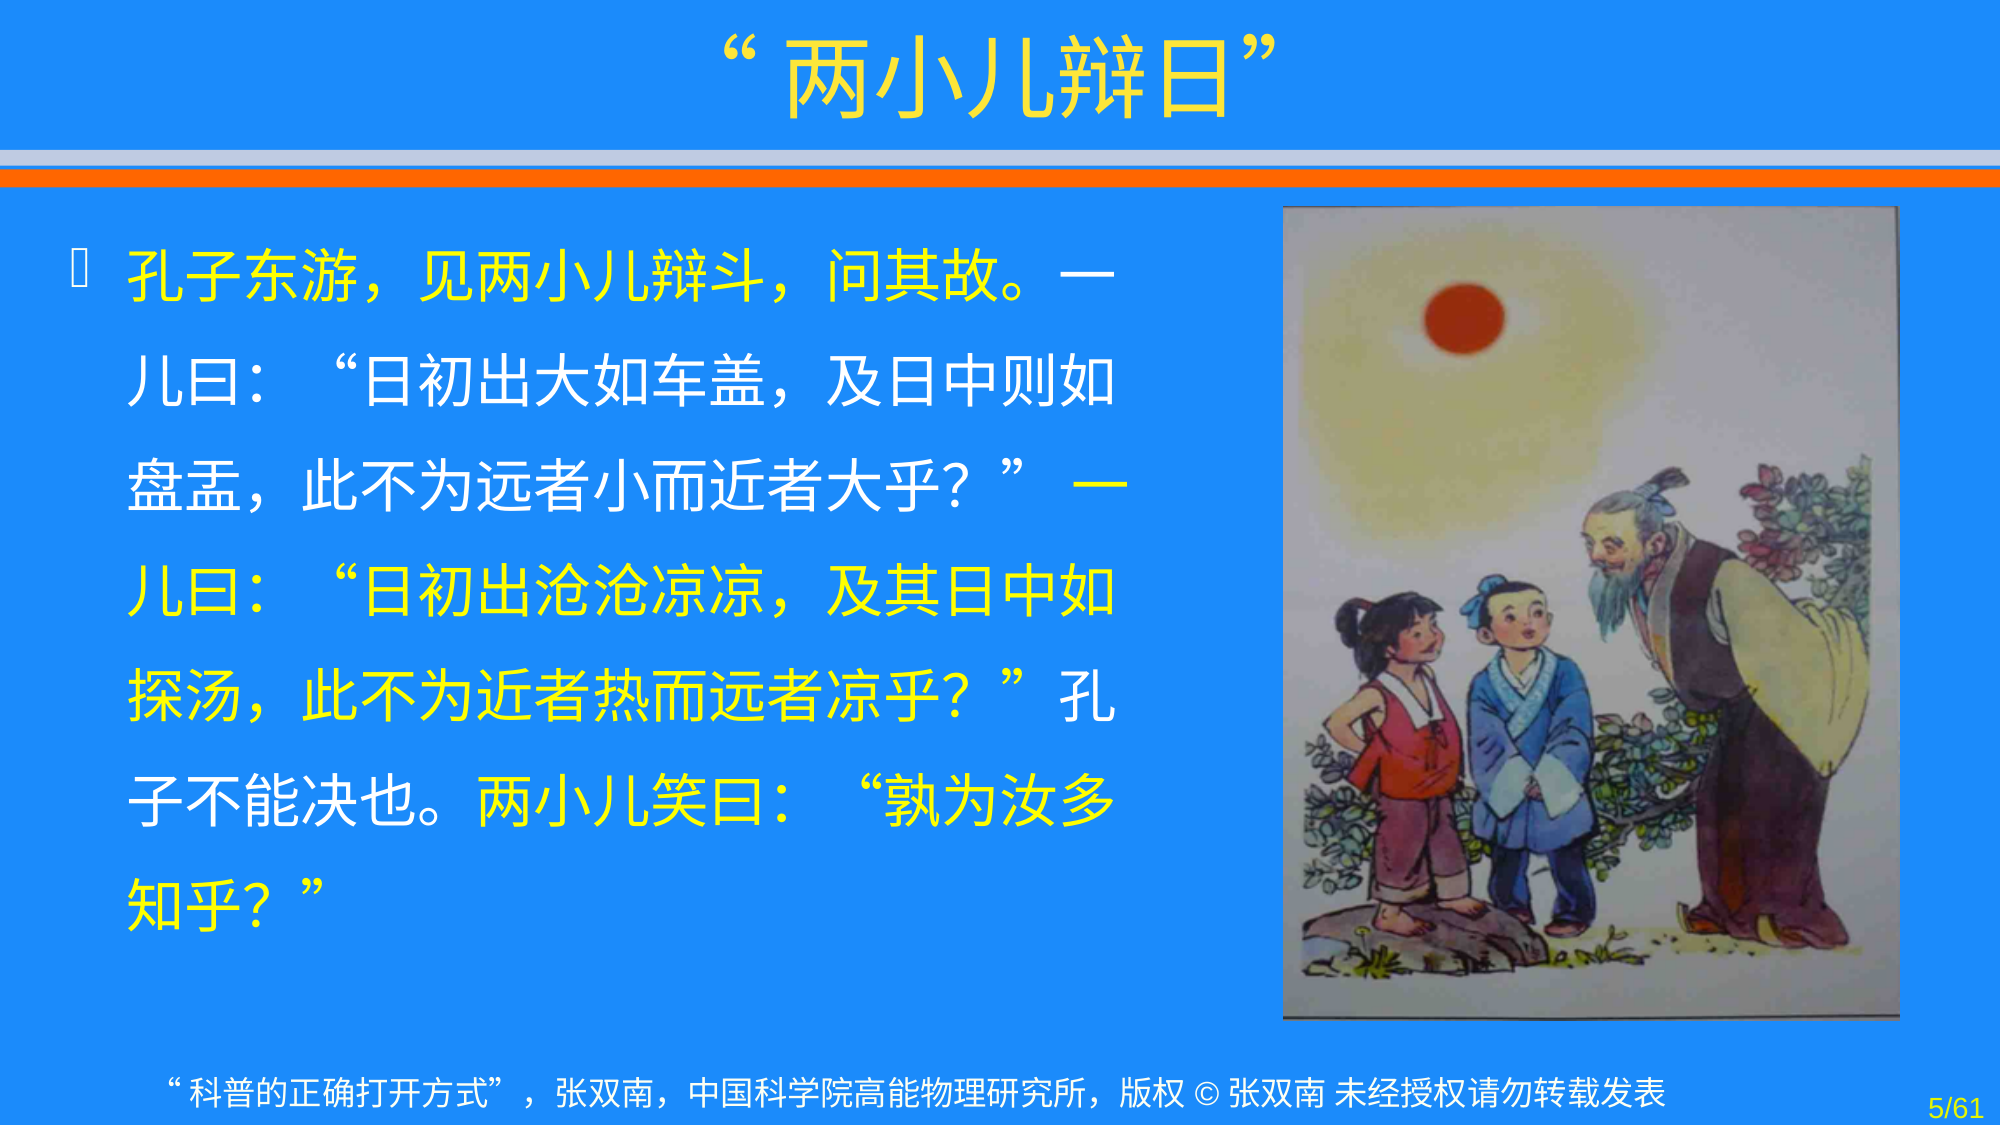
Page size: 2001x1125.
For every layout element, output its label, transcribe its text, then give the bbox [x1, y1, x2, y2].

picture [1283, 206, 1900, 1021]
title “两小儿辩日” [0, 0, 2000, 151]
slide_number 5/61 [1849, 1081, 2000, 1125]
list 孔子东游，见两小儿辩斗，问其故。一儿曰：“日初出大如车盖，及日中则如盘盂，此不为远者小而近者大乎？” 一儿曰：“日初出沧沧凉凉，及其日中如探汤，此不为近者热而远者凉乎？”孔子不能决也。两小儿笑曰：“孰为汝多知乎？” [54, 196, 1190, 929]
